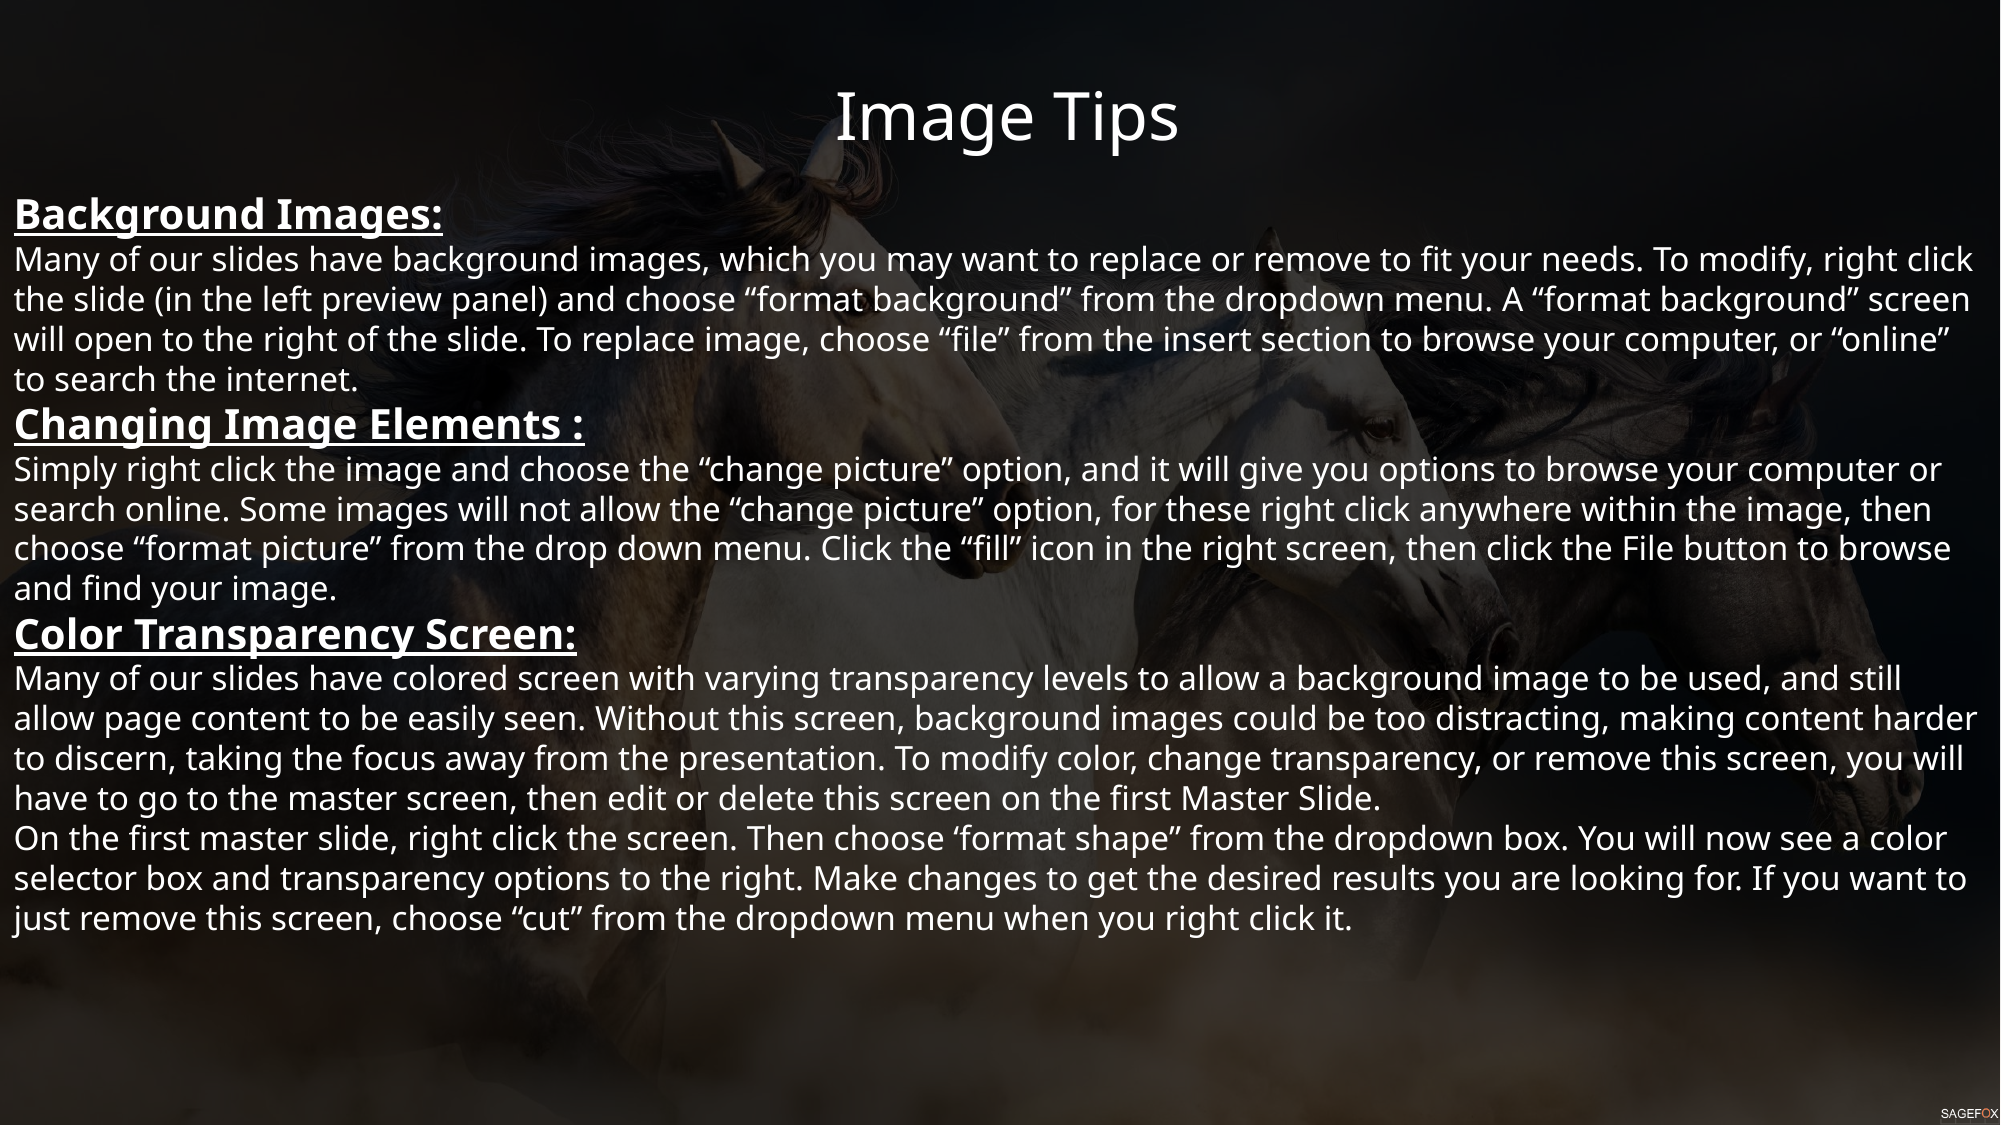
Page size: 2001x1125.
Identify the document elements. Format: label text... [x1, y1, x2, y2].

title Image Tips [597, 59, 1420, 177]
text_box Background Images: Many of our slides have background images, which you may want to replace or remove to fit your needs. To modify, right click the slide (in the left preview panel) and choose “format background” from the dropdown menu. A “format background” screen will open to the right of the slide. To replace image, choose “file” from the insert section to browse your computer, or “online” to search the internet. Changing Image Elements : Simply right click the image and choose the “change picture” option, and it will give you options to browse your computer or search online. Some images will not allow the “change picture” option, for these right click anywhere within the image, then choose “format picture” from the drop down menu. Click the “fill” icon in the right screen, then click the File button to browse and find your image. Color Transparency Screen: Many of our slides have colored screen with varying transparency levels to allow a background image to be used, and still allow page content to be easily seen. Without this screen, background images could be too distracting, making content harder to discern, taking the focus away from the presentation. To modify color, change transparency, or remove this screen, you will have to go to the master screen, then edit or delete this screen on the first Master Slide. On the first master slide, right click the screen. Then choose ‘format shape” from the dropdown box. You will now see a color selector box and transparency options to the right. Make changes to get the desired results you are looking for. If you want to just remove this screen, choose “cut” from the dropdown menu when you right click it. [0, 0, 2000, 1125]
